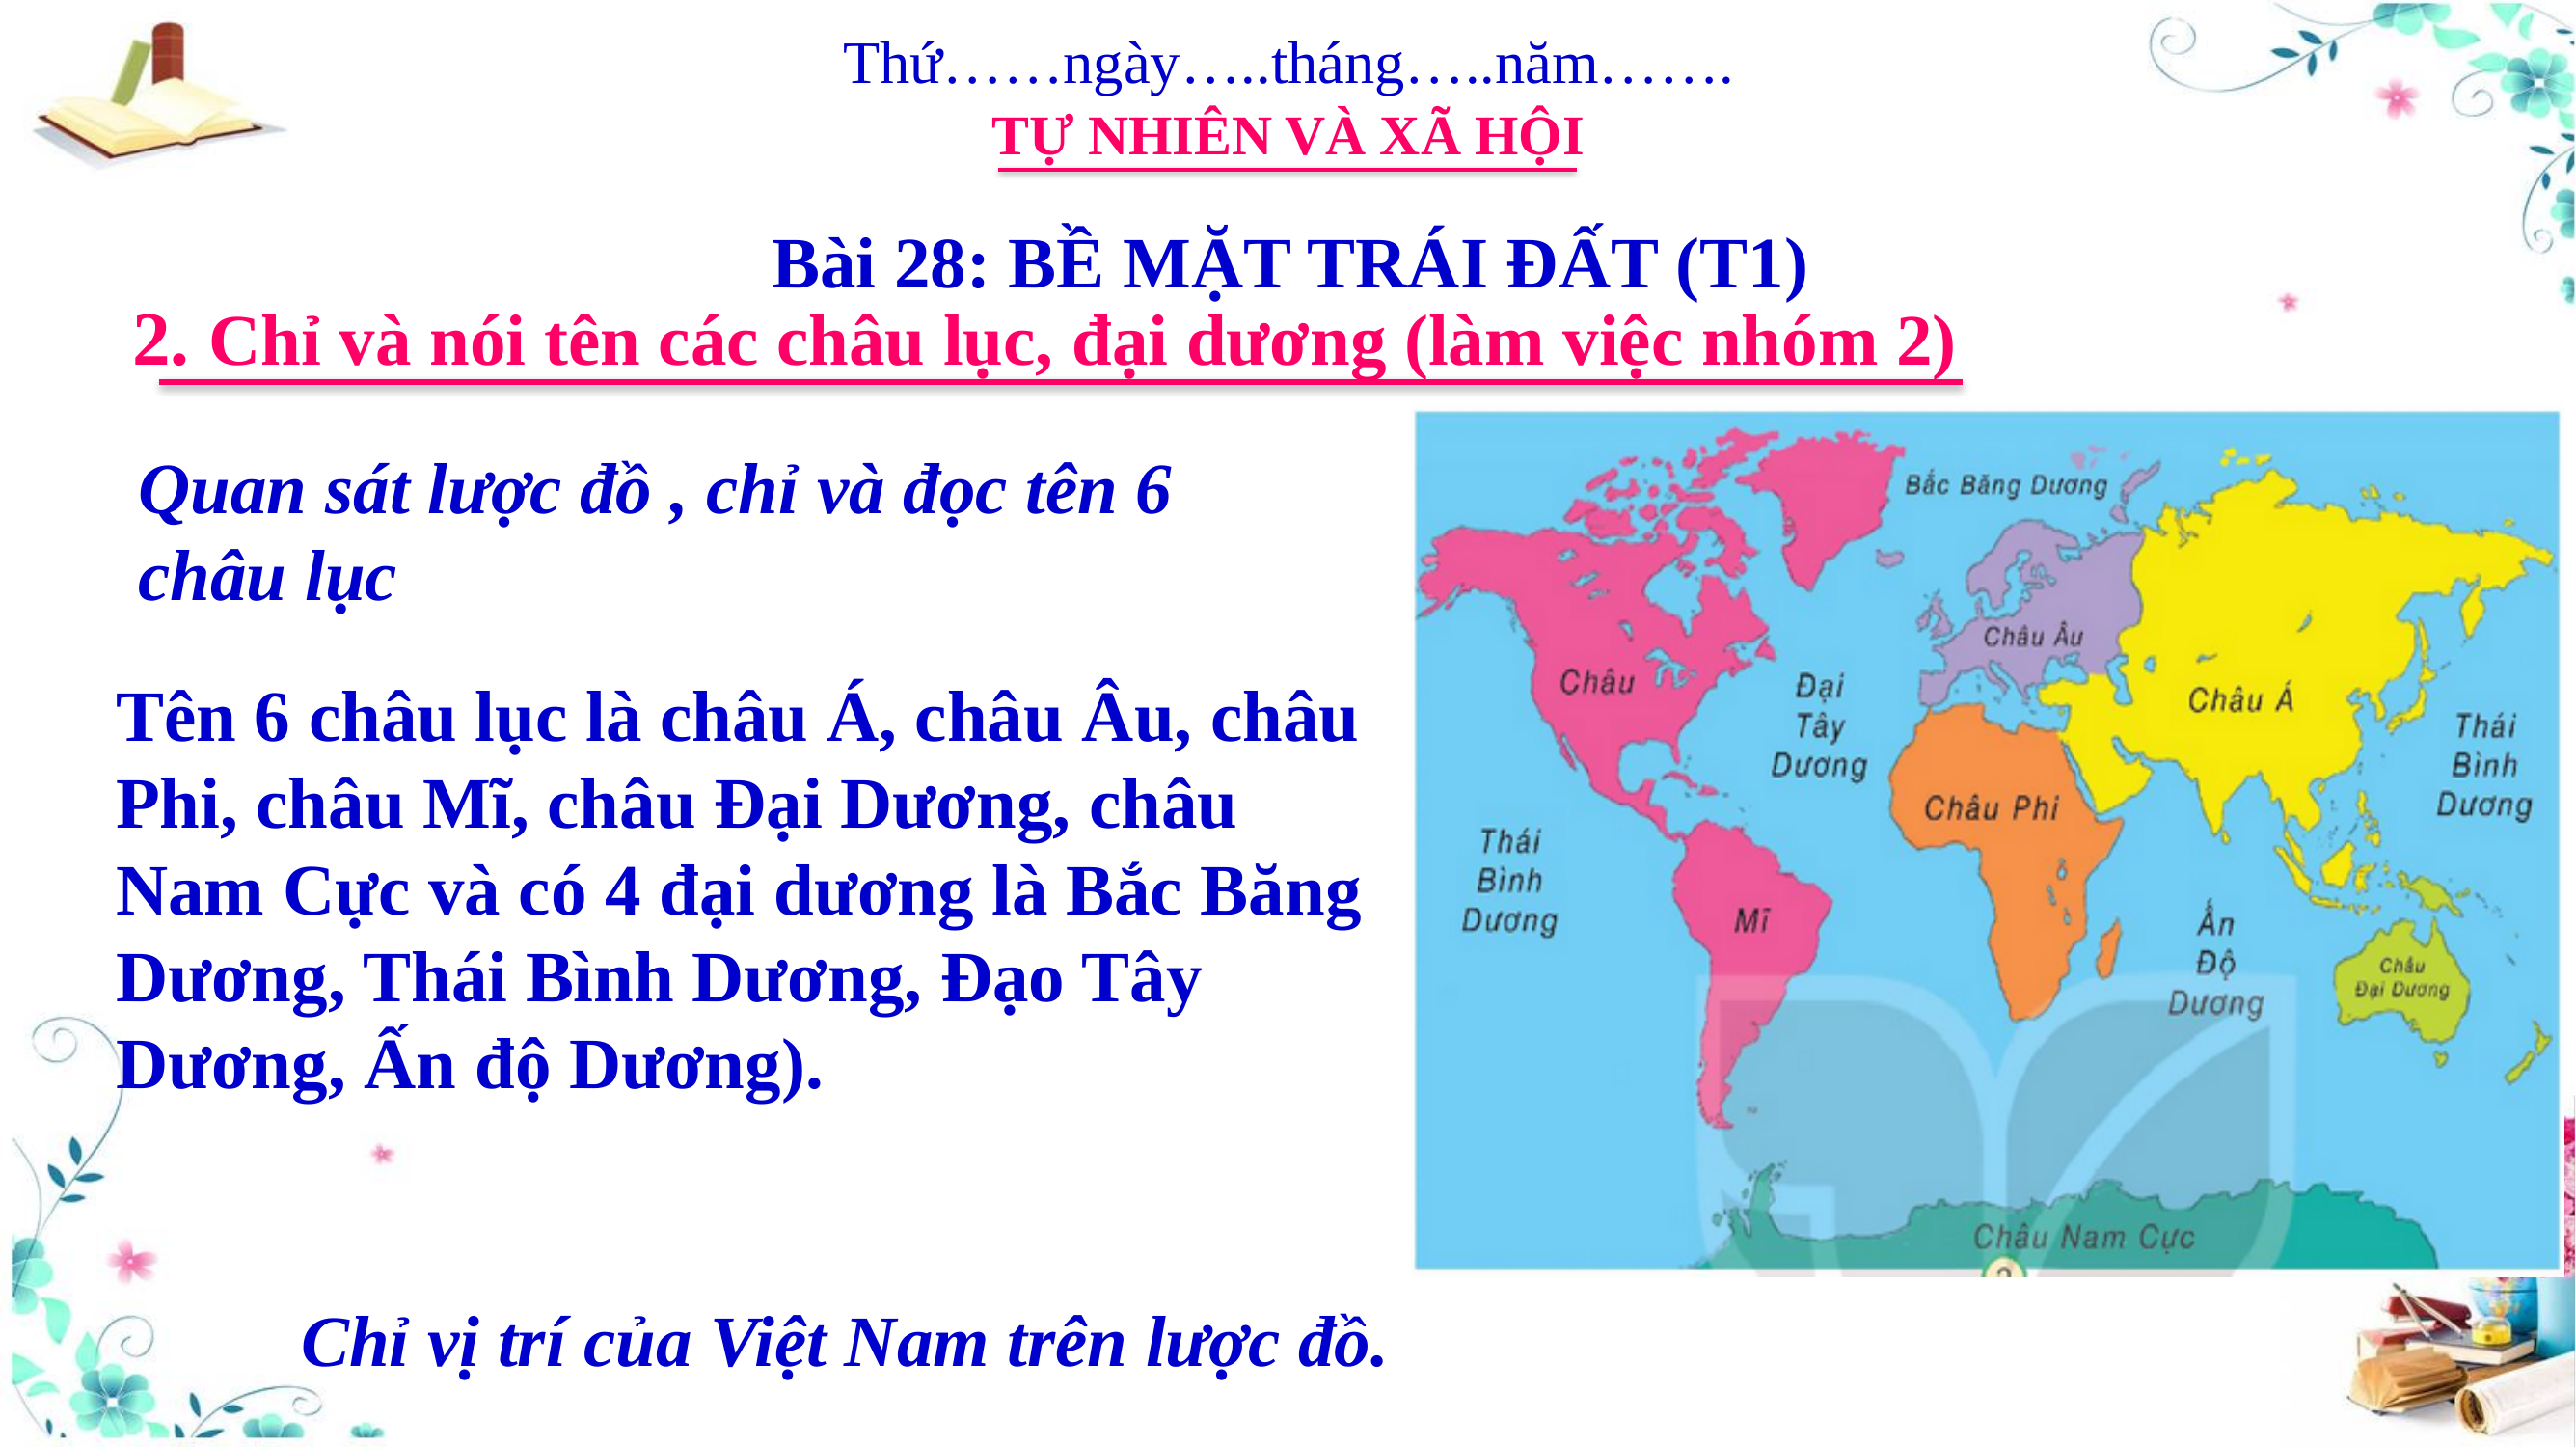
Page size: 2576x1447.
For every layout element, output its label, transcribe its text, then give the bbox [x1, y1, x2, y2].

text_box Tên 6 châu lục là châu Á, châu Âu, châu Phi, châu Mĩ, châu Đại Dương, châu Nam Cực và có 4 đại dương là Bắc Băng Dương, Thái Bình Dương, Đạo Tây Dương, Ấn độ Dương). [101, 662, 1406, 1111]
text_box Chỉ vị trí của Việt Nam trên lược đồ. [286, 1286, 1504, 1388]
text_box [118, 282, 2301, 482]
text_box Quan sát lược đồ , chỉ và đọc tên 6 châu lục [123, 493, 1336, 622]
picture [0, 0, 2576, 1447]
text_box Bài 28: BỀ MẶT TRÁI ĐẤT (T1) [680, 191, 1919, 281]
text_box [824, 15, 1755, 175]
